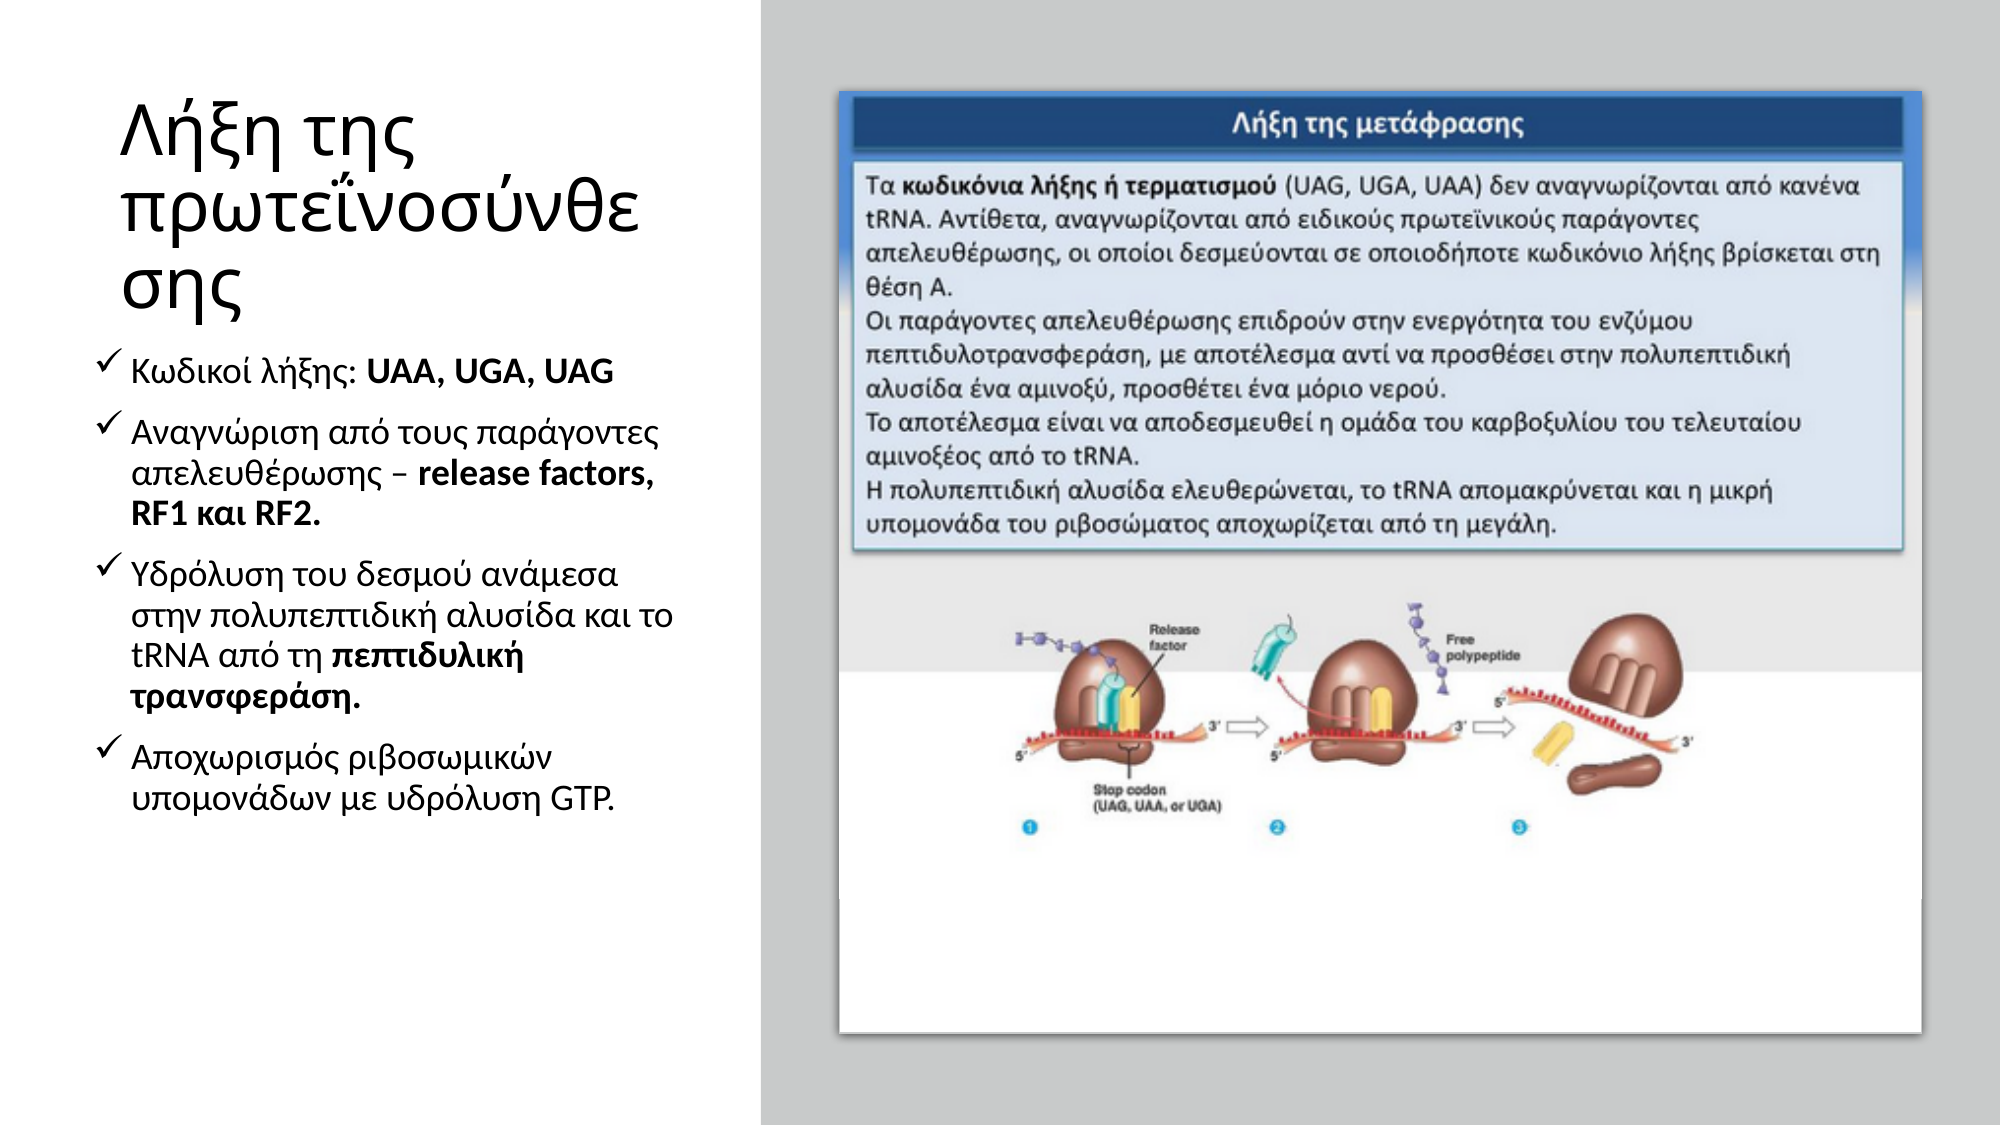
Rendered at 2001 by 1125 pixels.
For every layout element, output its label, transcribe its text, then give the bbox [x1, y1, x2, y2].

text_box [0, 0, 760, 1125]
text_box [760, 0, 2000, 1125]
list Κωδικοί λήξης: UAA, UGA, UAG Αναγνώριση από τους παράγοντες απελευθέρωσης – release factors, RF1 και RF2. Υδρόλυση του δεσμού ανάμεσα στην πολυπεπτιδική αλυσίδα και το tRNA από τη πεπτιδυλική τρανσφεράση. Αποχωρισμός ριβοσωμικών υπομονάδων με υδρόλυση GTP. [78, 343, 698, 1020]
title Λήξη της πρωτεΐνοσύνθεσης [105, 71, 698, 343]
text_box [838, 91, 1922, 1034]
picture [839, 91, 1922, 899]
